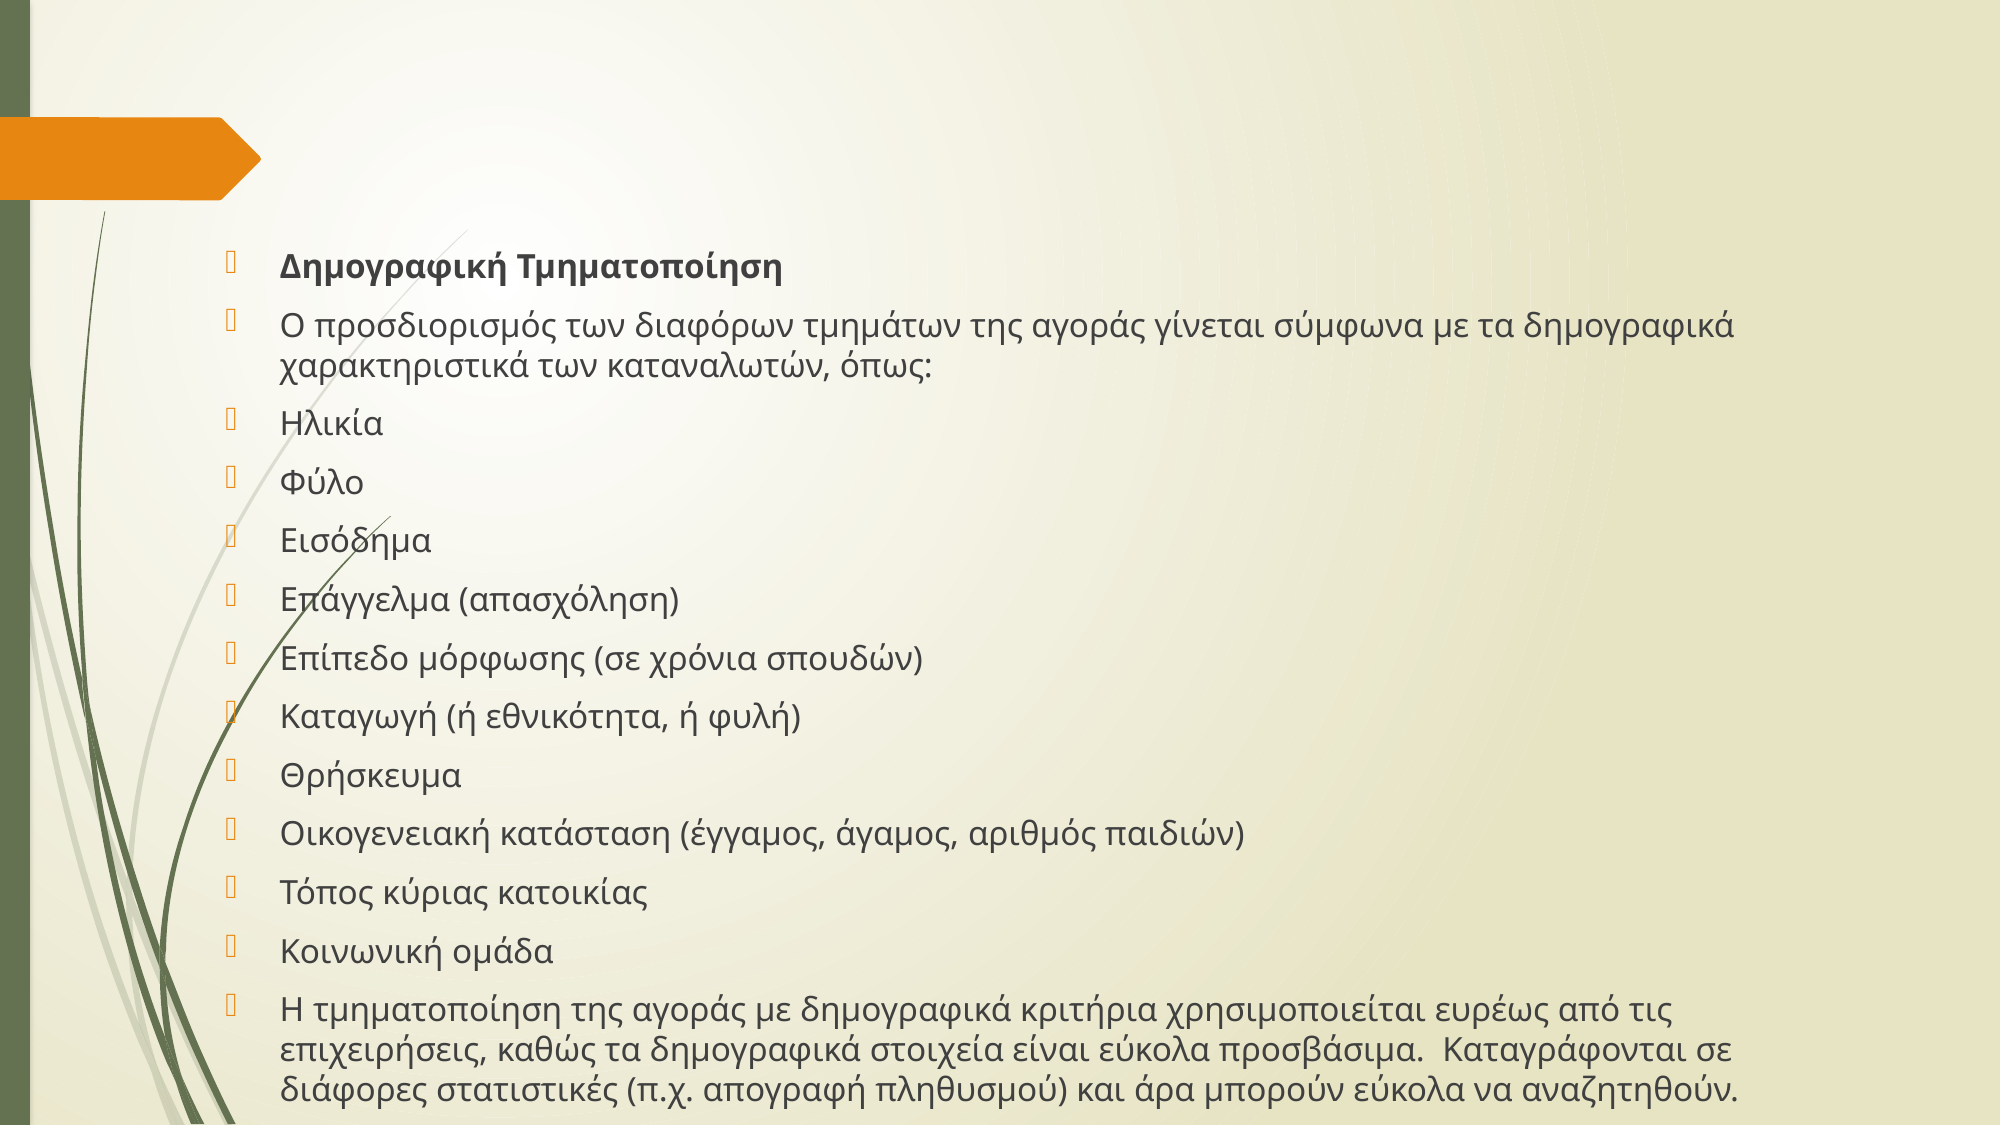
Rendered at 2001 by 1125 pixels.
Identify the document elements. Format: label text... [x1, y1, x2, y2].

list Δημογραφική Τμηματοποίηση Ο προσδιορισμός των διαφόρων τμημάτων της αγοράς γίνεται σύμφωνα με τα δημογραφικά χαρακτηριστικά των καταναλωτών, όπως: Ηλικία Φύλο Εισόδημα Επάγγελμα (απασχόληση) Επίπεδο μόρφωσης (σε χρόνια σπουδών) Καταγωγή (ή εθνικότητα, ή φυλή) Θρήσκευμα Οικογενειακή κατάσταση (έγγαμος, άγαμος, αριθμός παιδιών) Τόπος κύριας κατοικίας Κοινωνική ομάδα Η τμηματοποίηση της αγοράς με δημογραφικά κριτήρια χρησιμοποιείται ευρέως από τις επιχειρήσεις, καθώς τα δημογραφικά στοιχεία είναι εύκολα προσβάσιμα. Καταγράφονται σε διάφορες στατιστικές (π.χ. απογραφή πληθυσμού) και άρα μπορούν εύκολα να αναζητηθούν. [210, 179, 1888, 1125]
